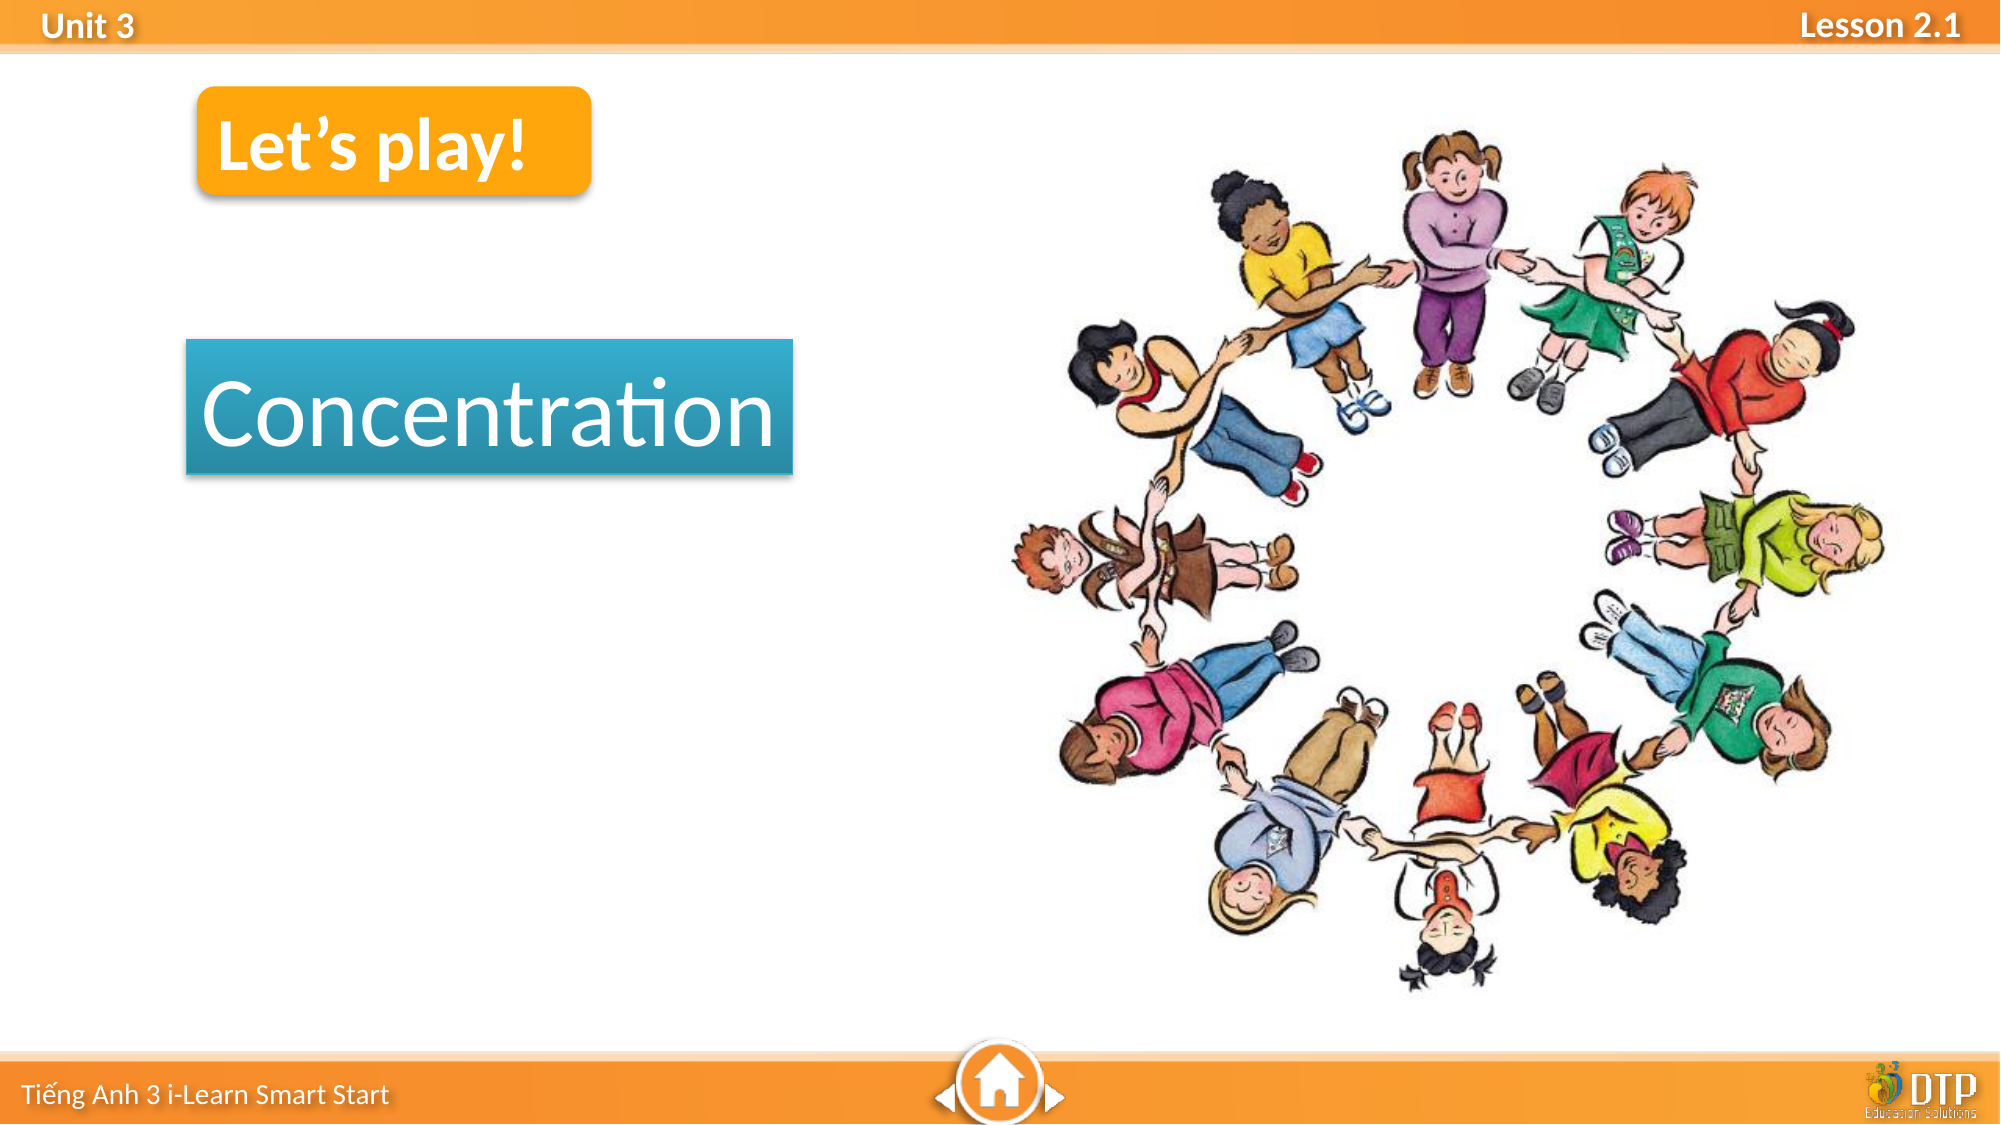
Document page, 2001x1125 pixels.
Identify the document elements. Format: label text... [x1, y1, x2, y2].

picture [0, 0, 2000, 1125]
text_box Concentration [186, 339, 793, 475]
text_box Let’s play! [194, 84, 594, 198]
